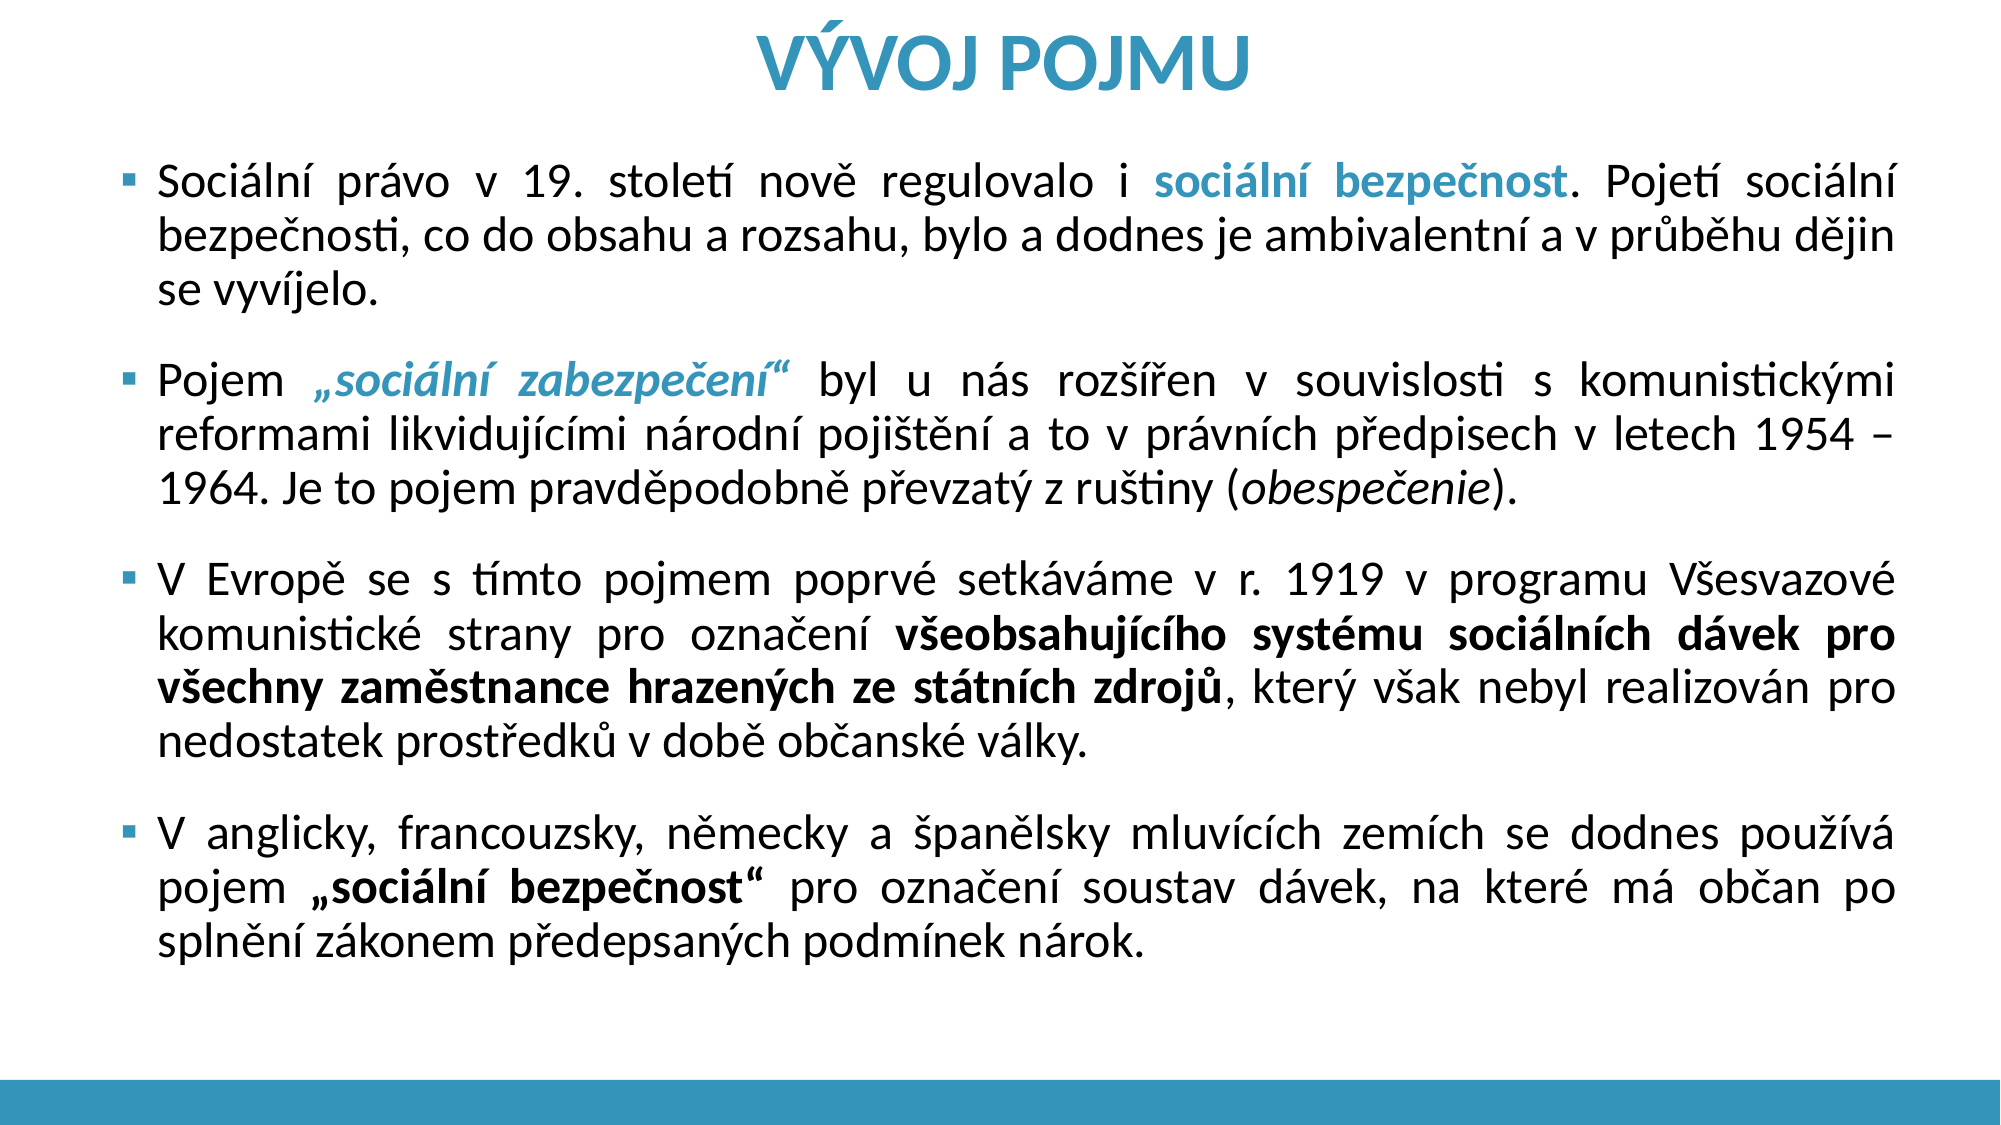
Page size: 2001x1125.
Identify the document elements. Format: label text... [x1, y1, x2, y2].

text_box Vývoj pojmu [4, 13, 2000, 117]
text_box Sociální právo v 19. století nově regulovalo i sociální bezpečnost. Pojetí sociální bezpečnosti, co do obsahu a rozsahu, bylo a dodnes je ambivalentní a v průběhu dějin se vyvíjelo. Pojem „sociální zabezpečení“ byl u nás rozšířen v souvislosti s komunistickými reformami likvidujícími národní pojištění a to v právních předpisech v letech 1954 – 1964. Je to pojem pravděpodobně převzatý z ruštiny (obespečenie). V Evropě se s tímto pojmem poprvé setkáváme v r. 1919 v programu Všesvazové komunistické strany pro označení všeobsahujícího systému sociálních dávek pro všechny zaměstnance hrazených ze státních zdrojů, který však nebyl realizován pro nedostatek prostředků v době občanské války. V anglicky, francouzsky, německy a španělsky mluvících zemích se dodnes používá pojem „sociální bezpečnost“ pro označení soustav dávek, na které má občan po splnění zákonem předepsaných podmínek nárok. [97, 146, 1912, 1026]
